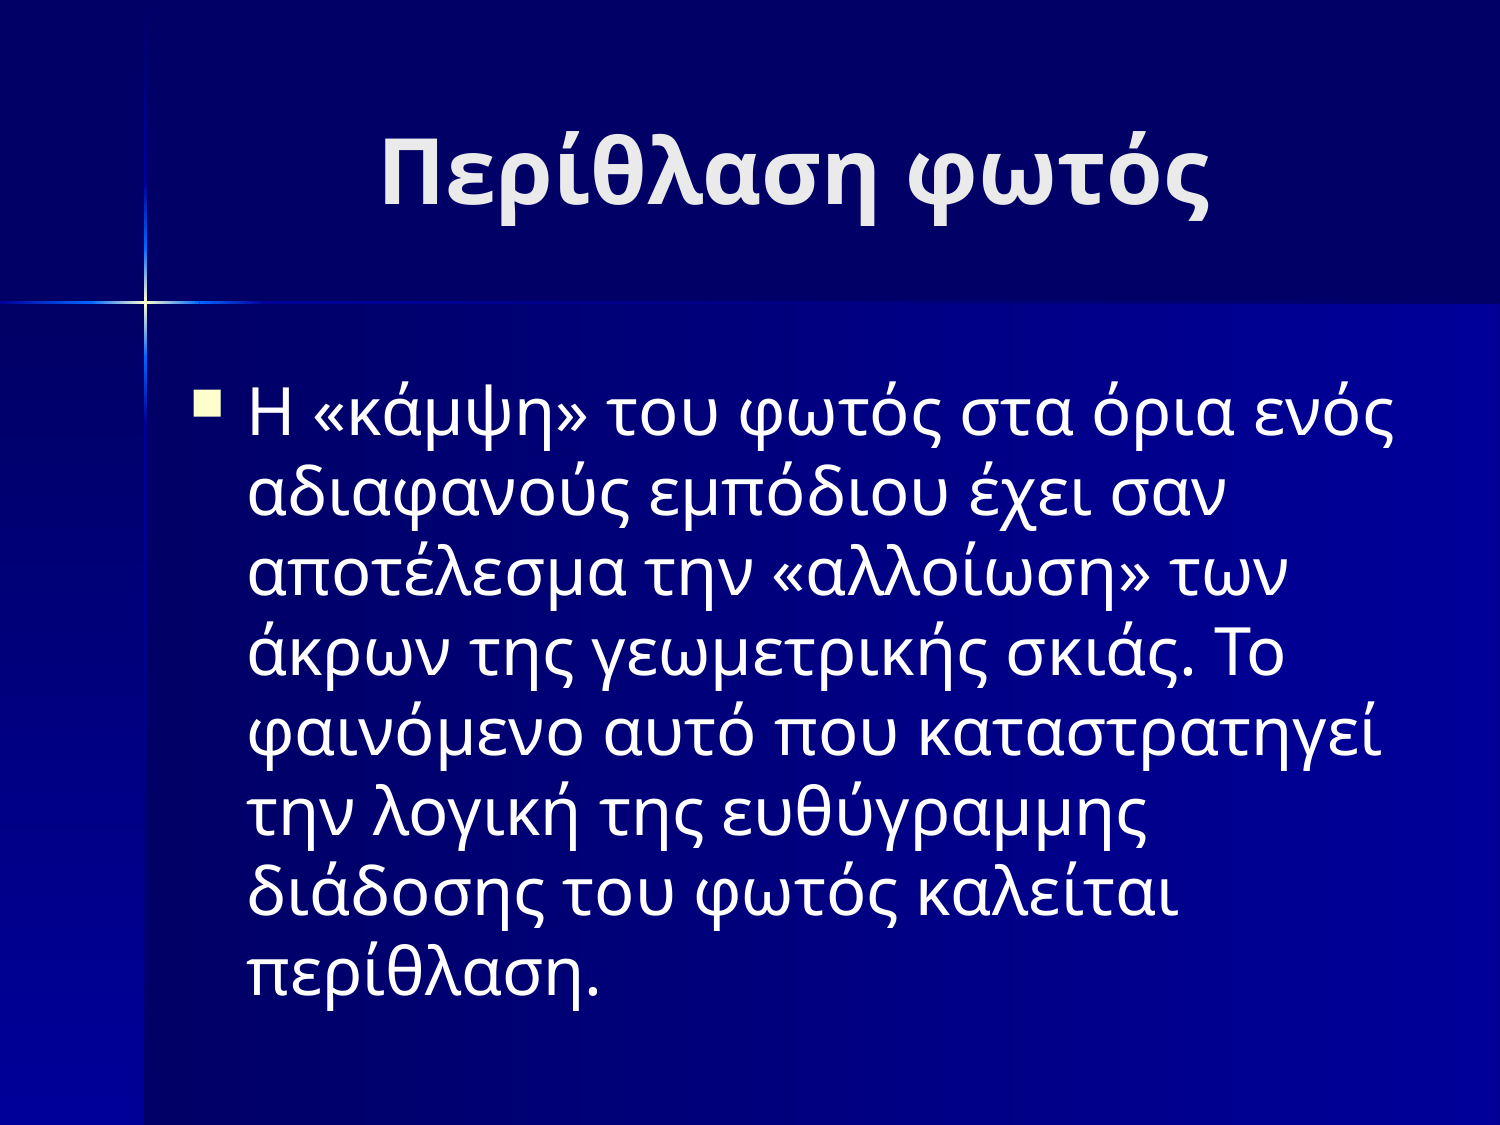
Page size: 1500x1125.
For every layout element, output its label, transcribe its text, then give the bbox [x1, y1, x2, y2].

title Περίθλαση φωτός [174, 49, 1413, 286]
list Η «κάμψη» του φωτός στα όρια ενός αδιαφανούς εμπόδιου έχει σαν αποτέλεσμα την «αλλοίωση» των άκρων της γεωμετρικής σκιάς. Το φαινόμενο αυτό που καταστρατηγεί την λογική της ευθύγραμμης διάδοσης του φωτός καλείται περίθλαση. [174, 361, 1413, 1001]
